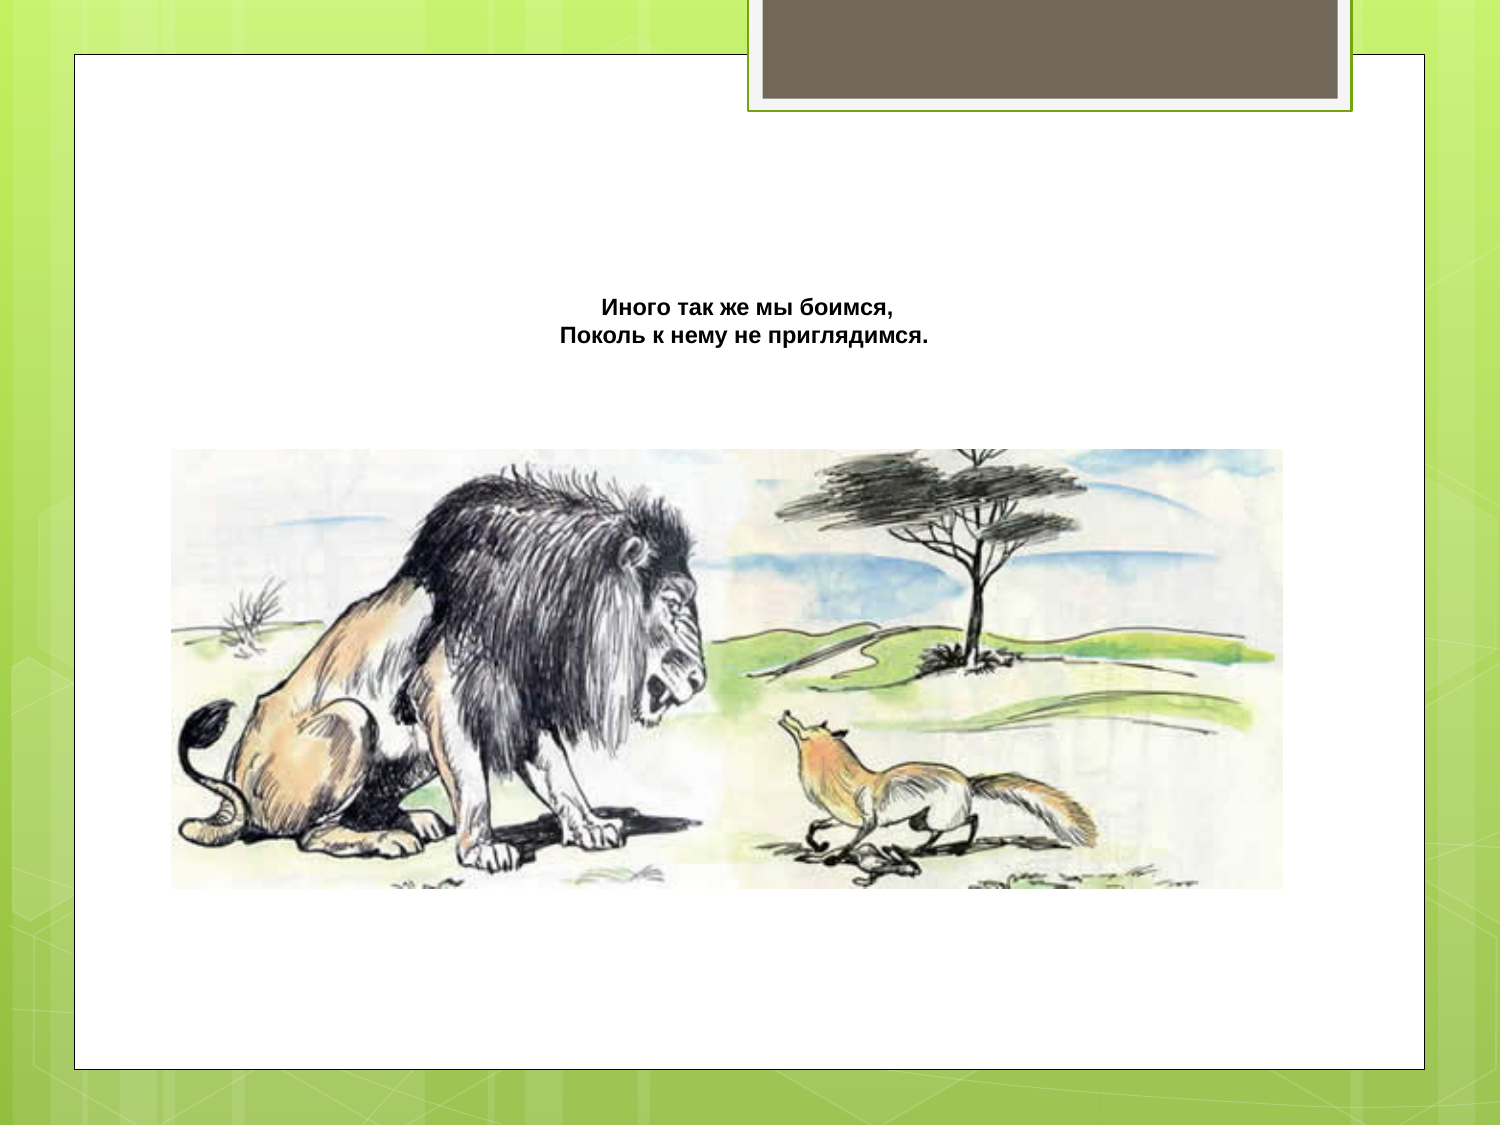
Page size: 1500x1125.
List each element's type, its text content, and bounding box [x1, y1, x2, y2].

title Иного так же мы боимся, ‎Поколь к нему не приглядимся. [171, 125, 1324, 356]
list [170, 449, 1284, 889]
